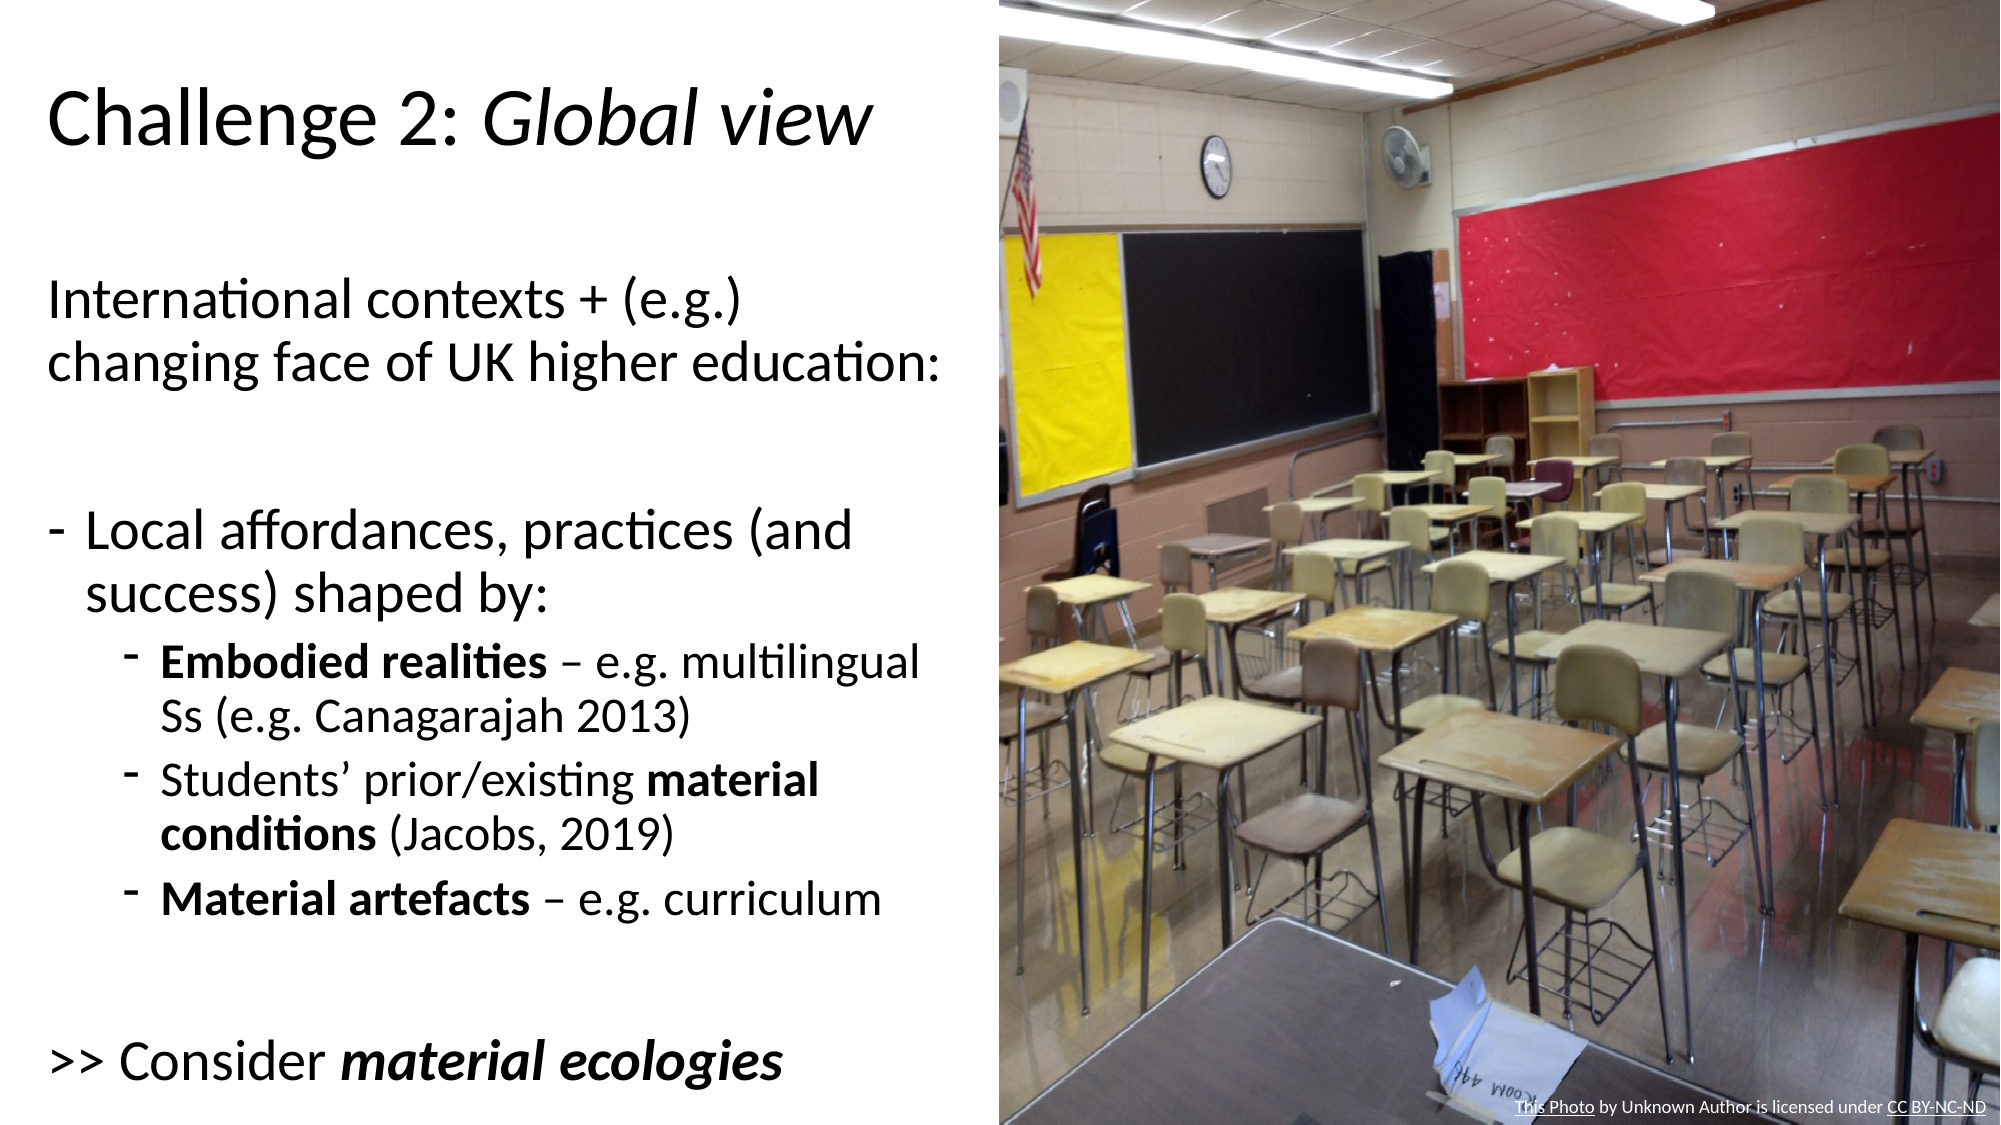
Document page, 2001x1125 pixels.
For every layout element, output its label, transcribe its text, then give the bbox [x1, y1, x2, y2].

text_box Challenge 2: Global view International contexts + (e.g.) changing face of UK higher education: Local affordances, practices (and success) shaped by: Embodied realities – e.g. multilingual Ss (e.g. Canagarajah 2013) Students’ prior/existing material conditions (Jacobs, 2019) Material artefacts – e.g. curriculum >> Consider material ecologies [33, 66, 979, 1125]
picture [999, 0, 2000, 1125]
